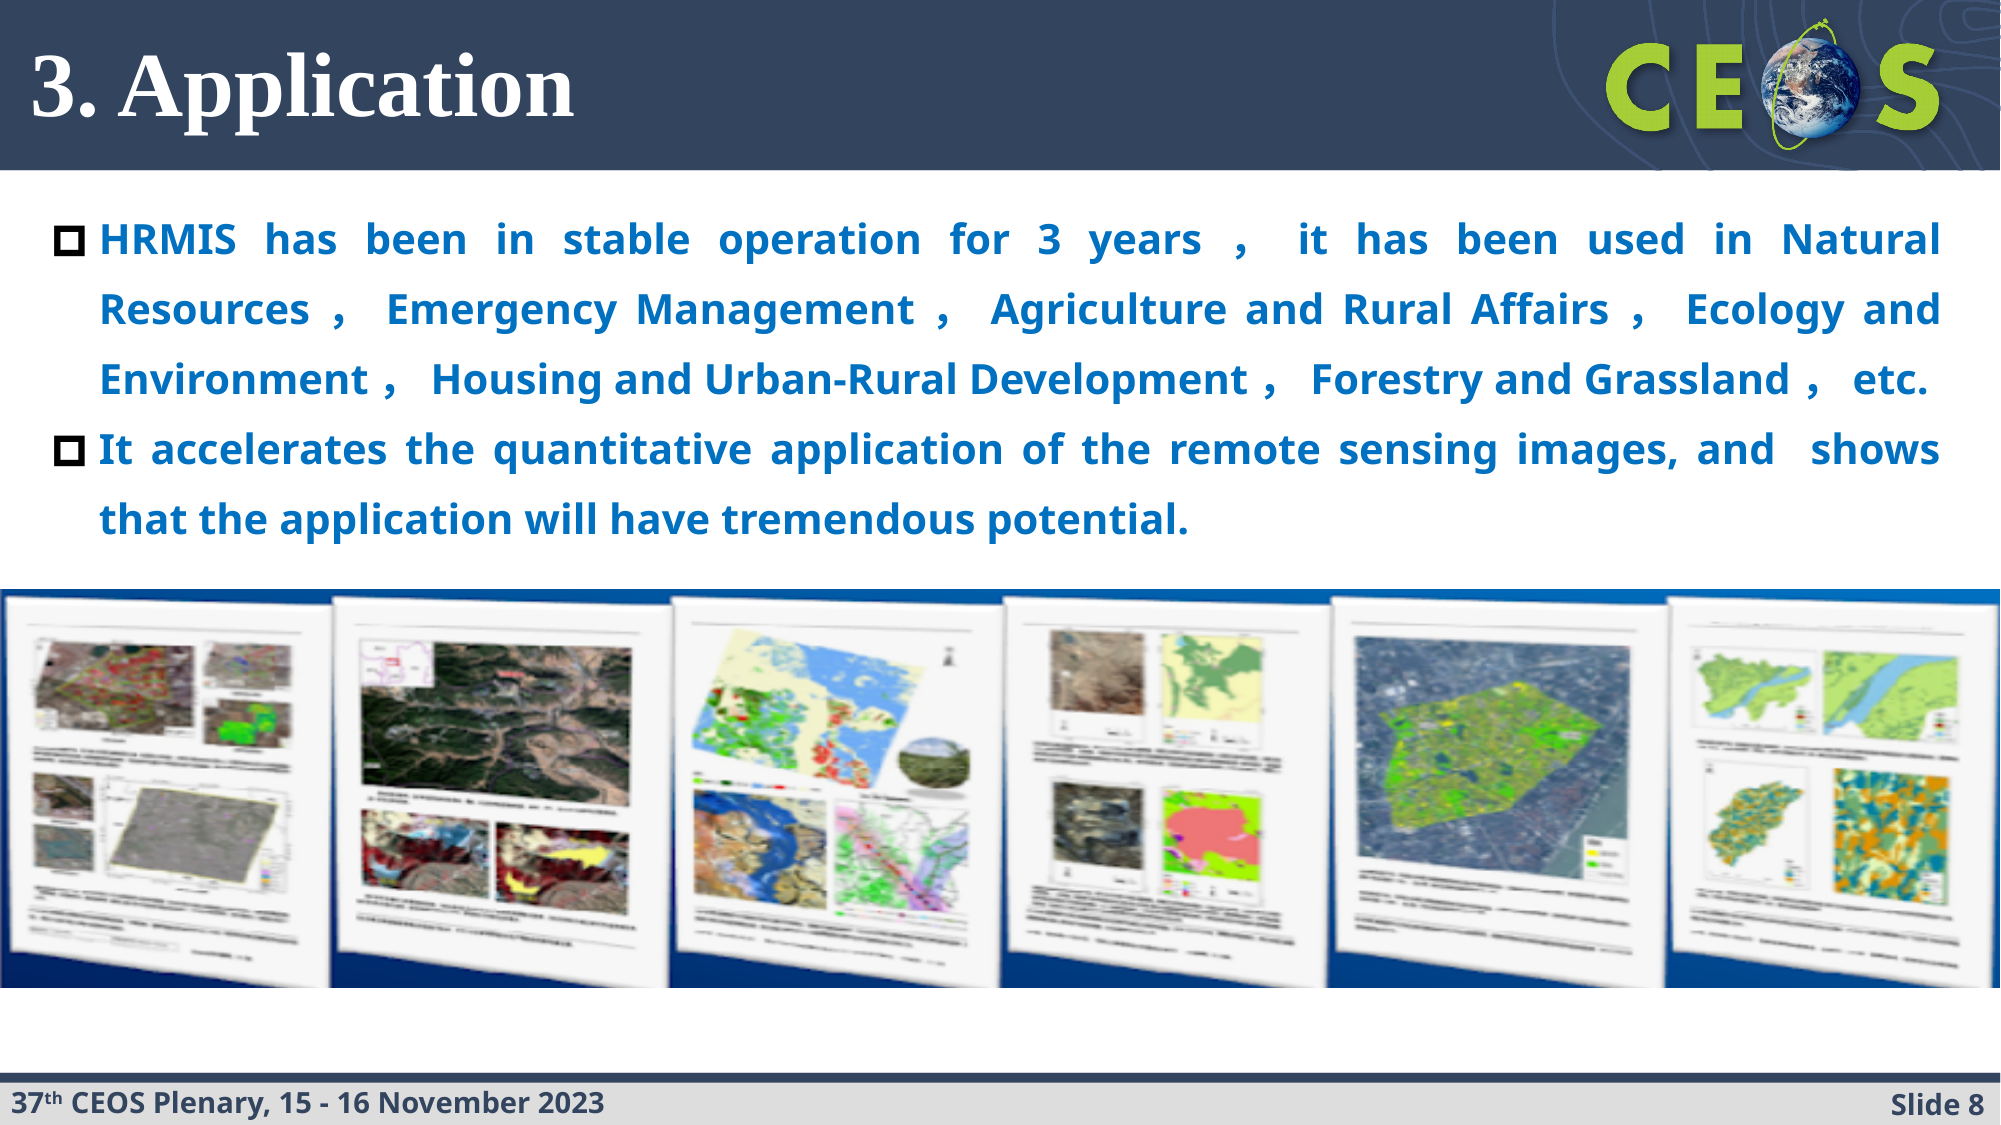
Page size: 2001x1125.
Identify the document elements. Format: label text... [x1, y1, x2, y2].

picture [0, 588, 2000, 988]
text_box HRMIS has been in stable operation for 3 years，it has been used in Natural Resources，Emergency Management，Agriculture and Rural Affairs，Ecology and Environment，Housing and Urban-Rural Development，Forestry and Grassland，etc. It accelerates the quantitative application of the remote sensing images, and shows that the application will have tremendous potential. [37, 185, 1957, 551]
text_box 3. Application [15, 16, 1438, 142]
picture [1606, 18, 1939, 150]
